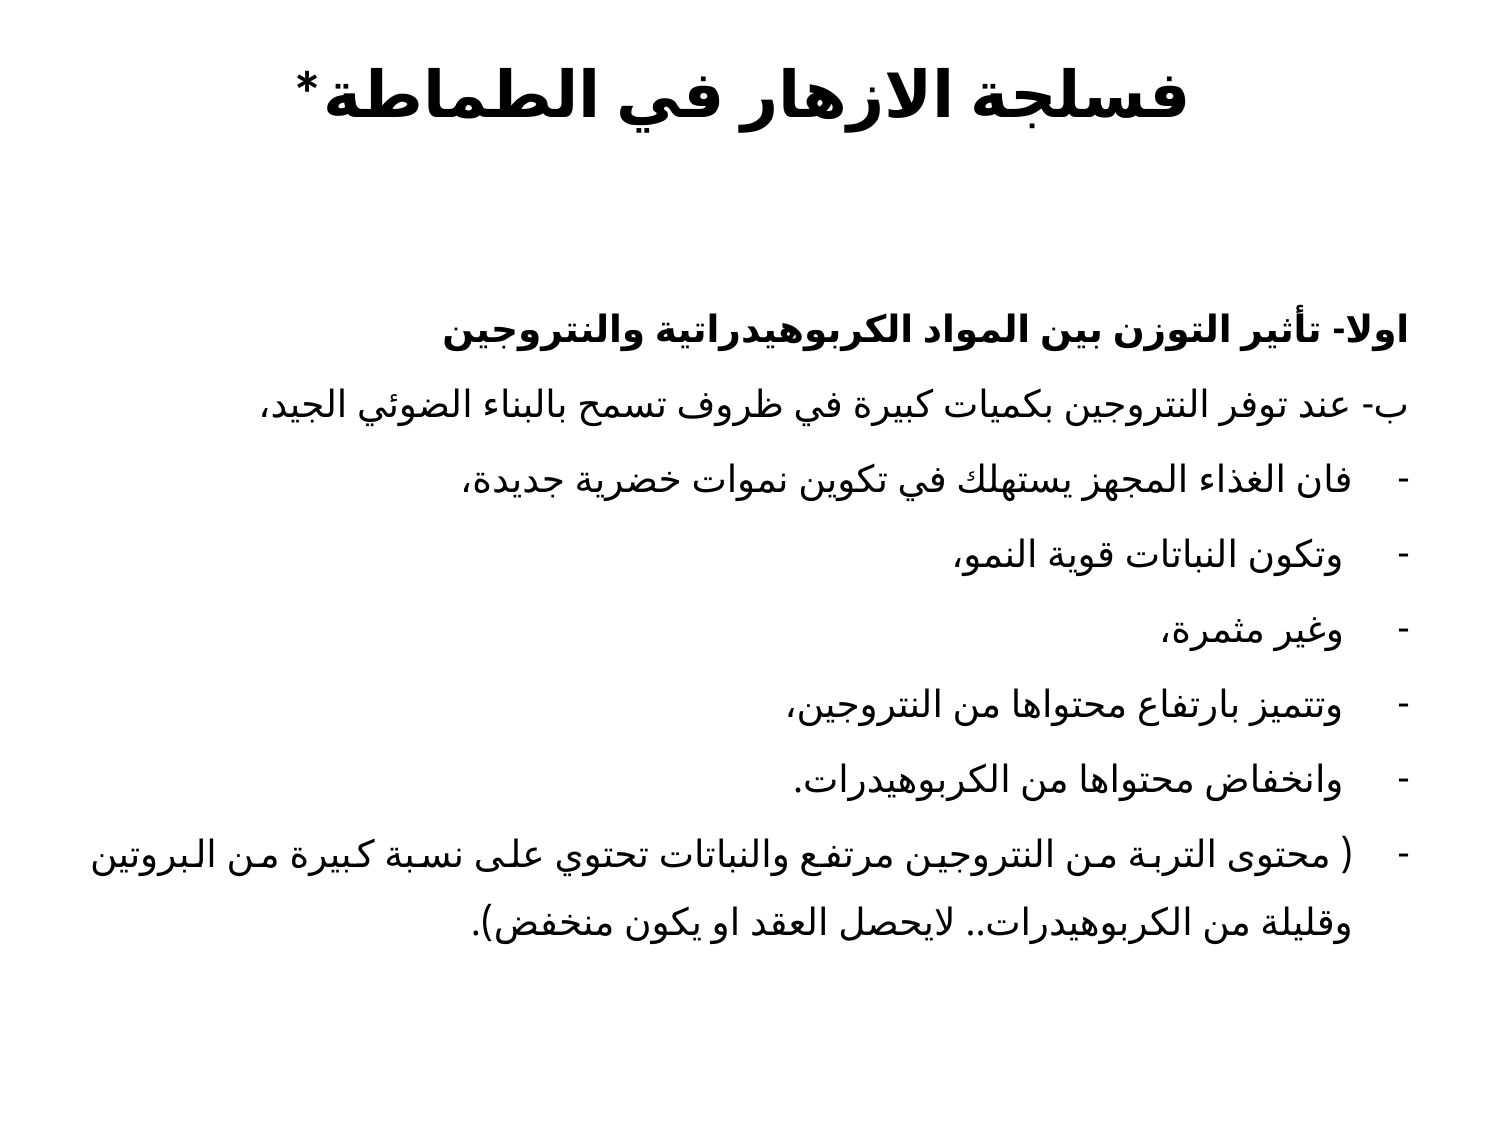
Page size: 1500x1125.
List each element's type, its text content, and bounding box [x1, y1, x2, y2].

list اولا- تأثير التوزن بين المواد الكربوهيدراتية والنتروجين ب- عند توفر النتروجين بكميات كبيرة في ظروف تسمح بالبناء الضوئي الجيد، فان الغذاء المجهز يستهلك في تكوين نموات خضرية جديدة، وتكون النباتات قوية النمو، وغير مثمرة، وتتميز بارتفاع محتواها من النتروجين، وانخفاض محتواها من الكربوهيدرات. ( محتوى التربة من النتروجين مرتفع والنباتات تحتوي على نسبة كبيرة من البروتين وقليلة من الكربوهيدرات.. لايحصل العقد او يكون منخفض). [75, 275, 1425, 1018]
title *فسلجة الازهار في الطماطة [75, 45, 1425, 233]
